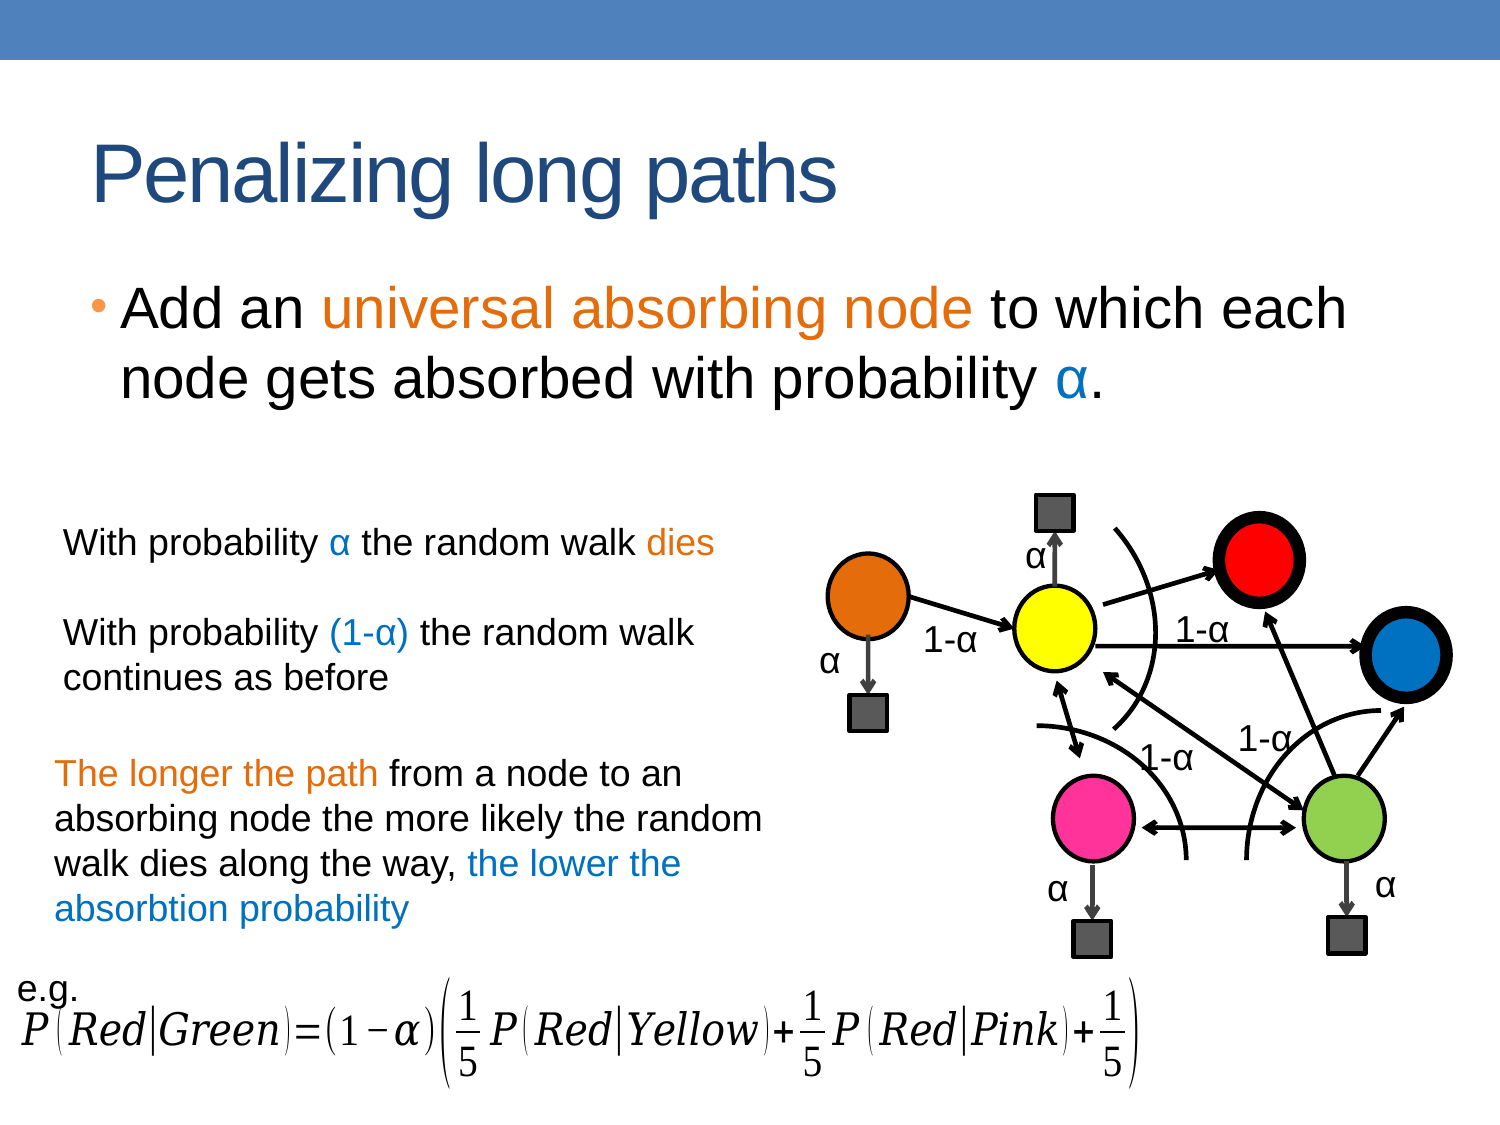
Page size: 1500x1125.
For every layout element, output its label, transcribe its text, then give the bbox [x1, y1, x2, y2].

text_box α [804, 628, 856, 689]
text_box e.g. [2, 956, 95, 1017]
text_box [1327, 861, 1366, 954]
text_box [908, 596, 1015, 629]
text_box With probability α the random walk dies With probability (1-α) the random walk continues as before [48, 510, 799, 706]
text_box α [1374, 869, 1412, 913]
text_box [1035, 494, 1074, 587]
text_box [1013, 516, 1447, 862]
text_box α [1032, 869, 1070, 917]
text_box The longer the path from a node to an absorbing node the more likely the random walk dies along the way, the lower the absorbtion probability [39, 741, 790, 937]
title Penalizing long paths [75, 87, 1425, 250]
text_box 1-α [908, 634, 993, 668]
text_box [847, 693, 889, 733]
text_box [1073, 864, 1112, 958]
text_box [871, 643, 875, 679]
text_box [825, 551, 911, 642]
list Add an universal absorbing node to which each node gets absorbed with probability α. [75, 262, 1425, 1063]
